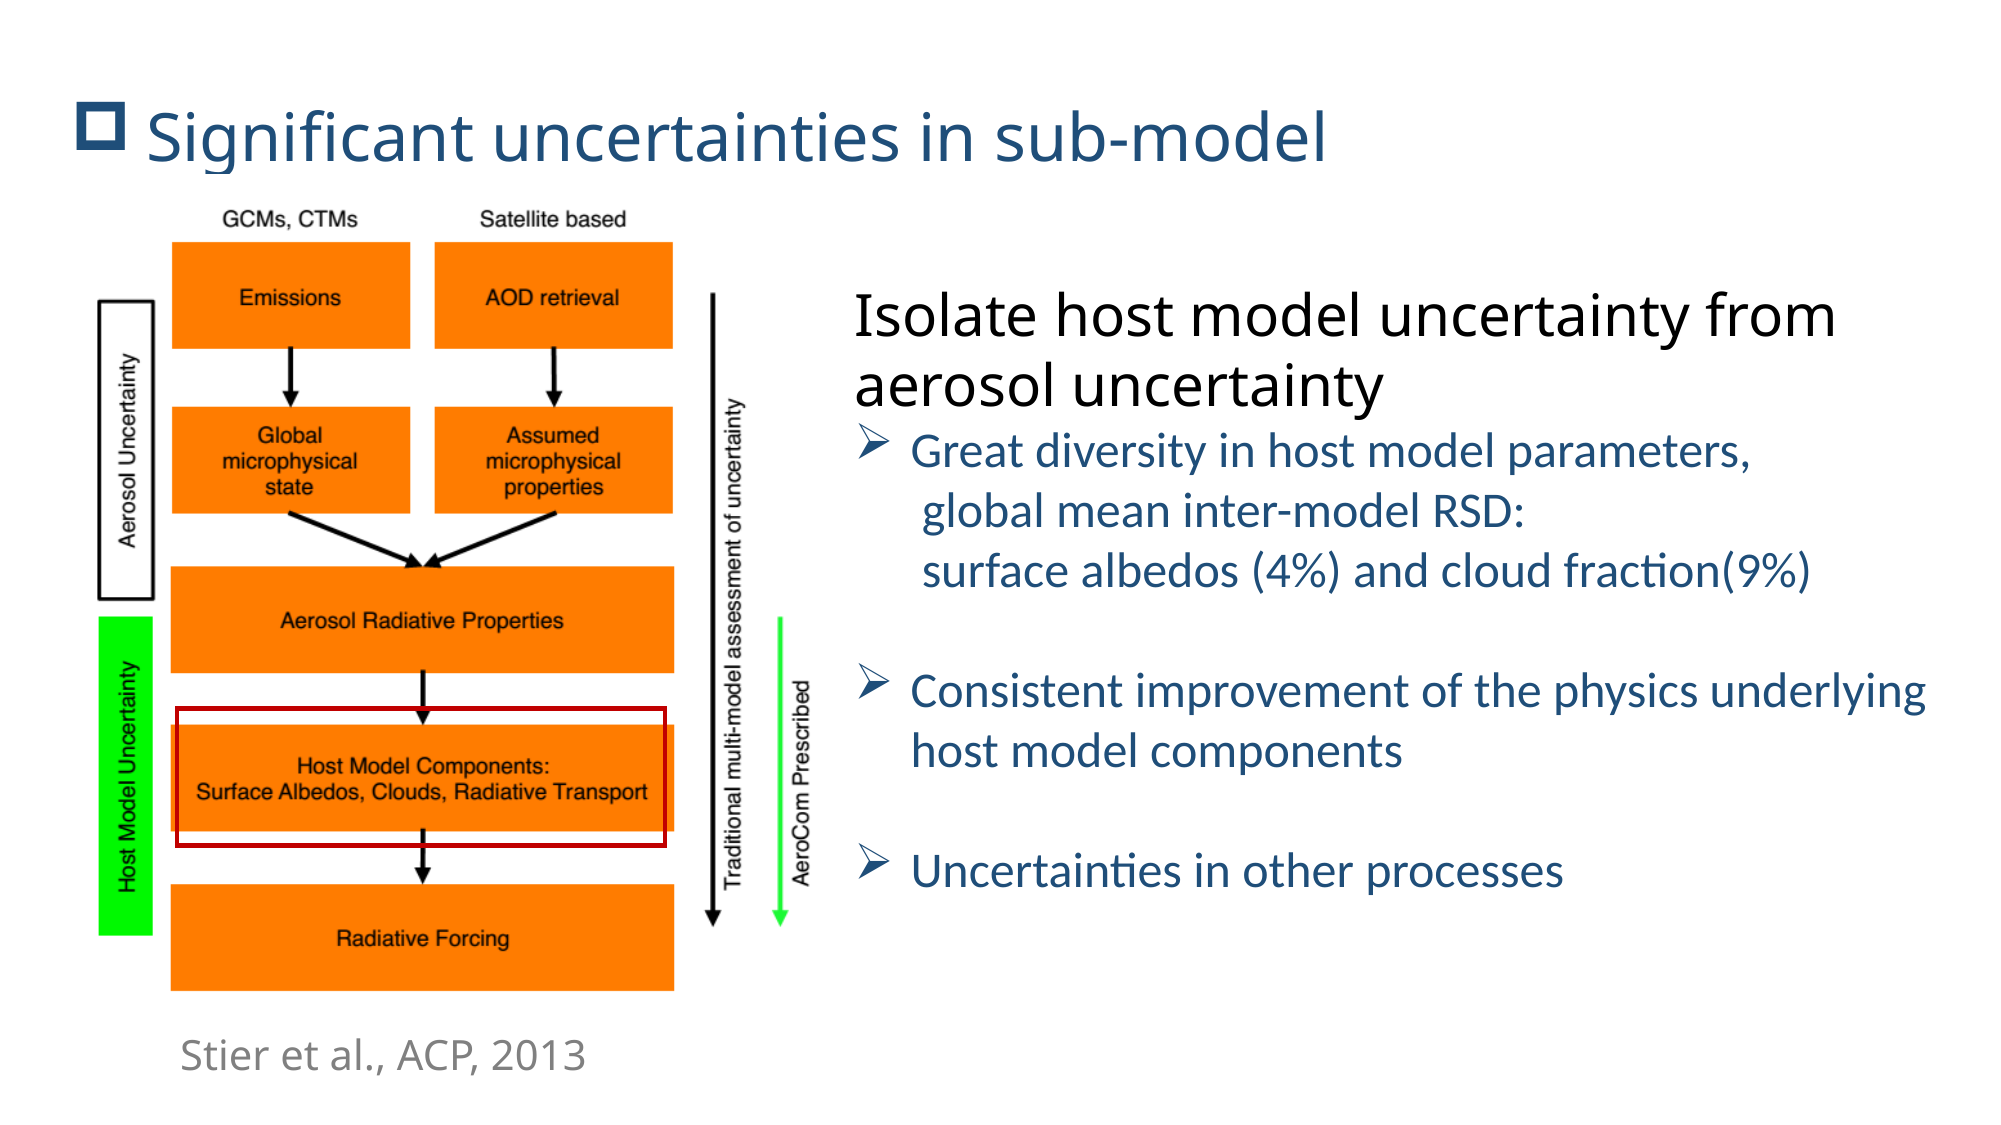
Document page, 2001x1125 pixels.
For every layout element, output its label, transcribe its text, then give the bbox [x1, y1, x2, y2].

text_box Stier et al., ACP, 2013 [165, 1022, 602, 1087]
picture [28, 174, 861, 1022]
text_box Significant uncertainties in sub-model [56, 87, 1363, 183]
text_box Isolate host model uncertainty from aerosol uncertainty Great diversity in host model parameters, global mean inter-model RSD: surface albedos (4%) and cloud fraction(9%) Consistent improvement of the physics underlying host model components Uncertainties in other processes [839, 270, 1965, 1066]
